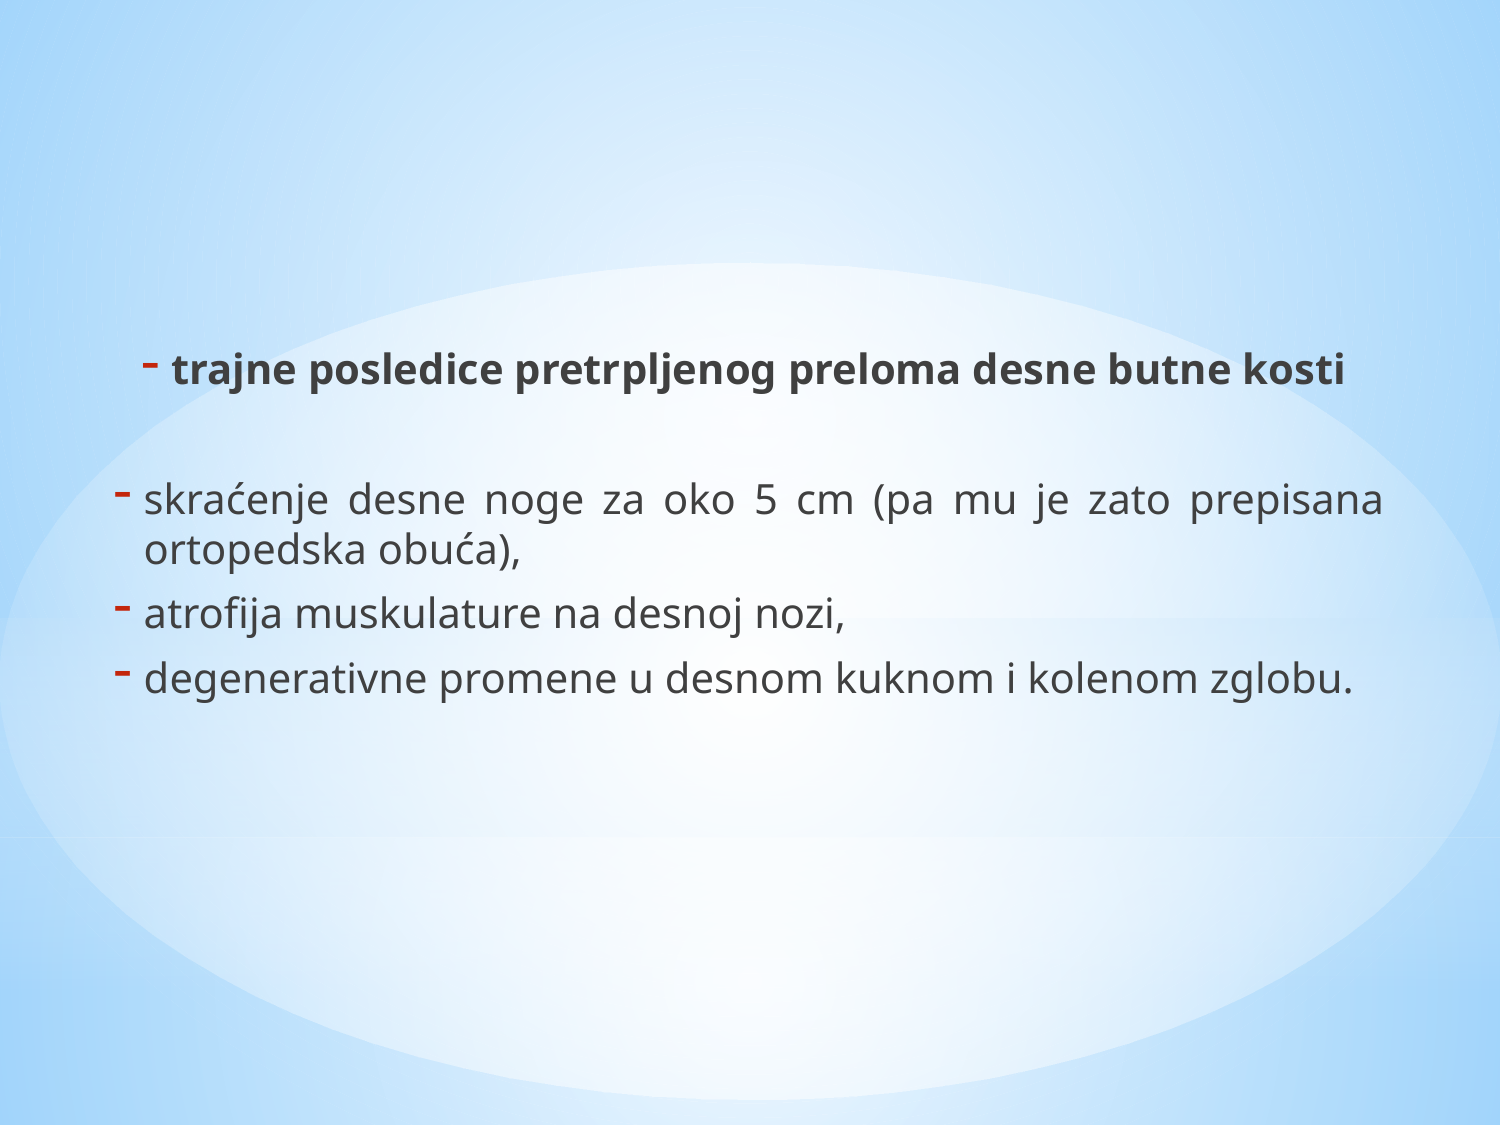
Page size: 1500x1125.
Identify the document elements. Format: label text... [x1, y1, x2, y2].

list trajne posledice pretrpljenog preloma desne butne kosti skraćenje desne noge za oko 5 cm (pa mu je zato prepisana ortopedska obuća), atrofija muskulature na desnoj nozi, degenerativne promene u desnom kuknom i kolenom zglobu. [91, 77, 1400, 1040]
